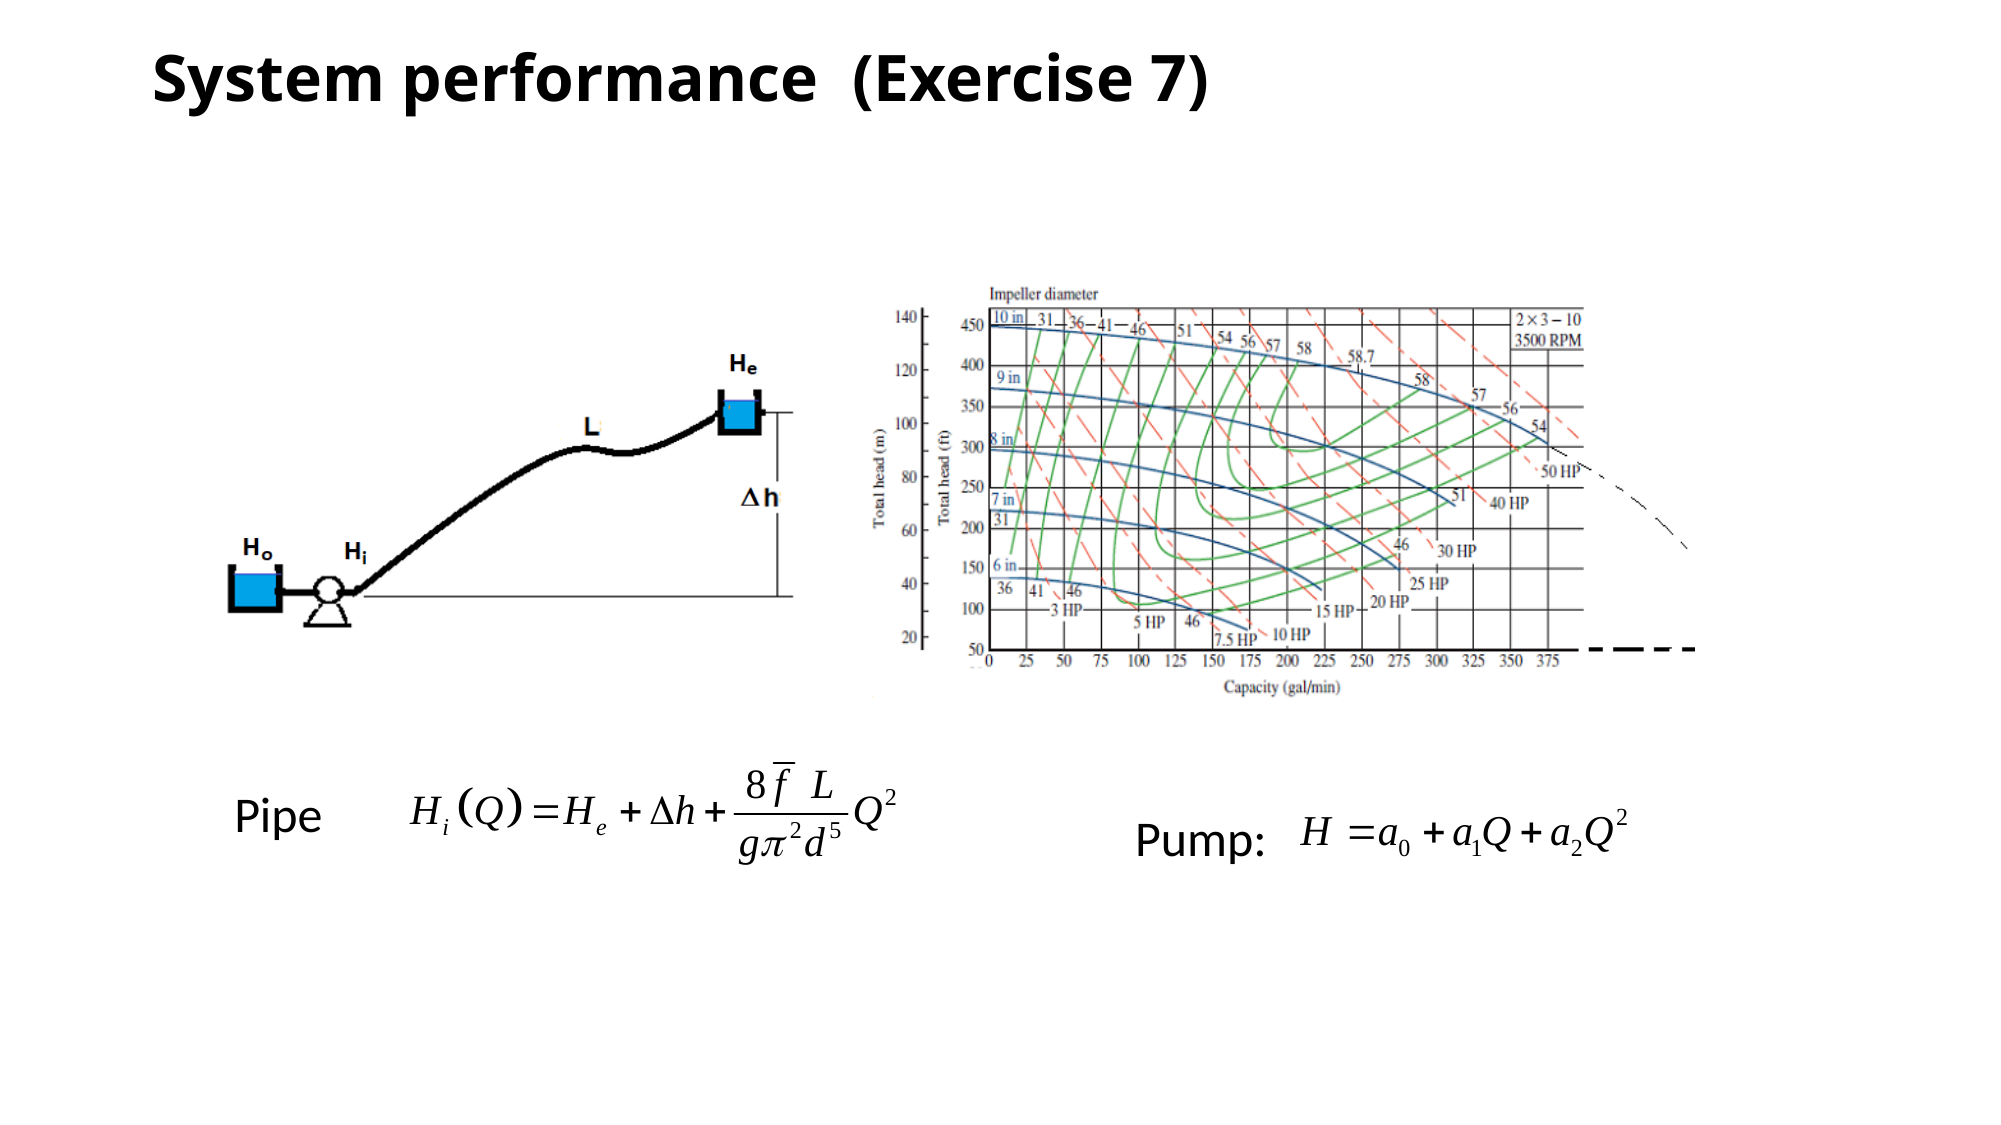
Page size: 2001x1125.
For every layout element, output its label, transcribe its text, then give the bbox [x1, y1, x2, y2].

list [202, 344, 806, 635]
title System performance (Exercise 7) [137, 38, 1863, 200]
picture [871, 285, 1695, 705]
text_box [1295, 802, 1633, 863]
text_box Pump: [1120, 798, 1282, 874]
text_box Pipe [219, 775, 360, 850]
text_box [405, 755, 900, 871]
